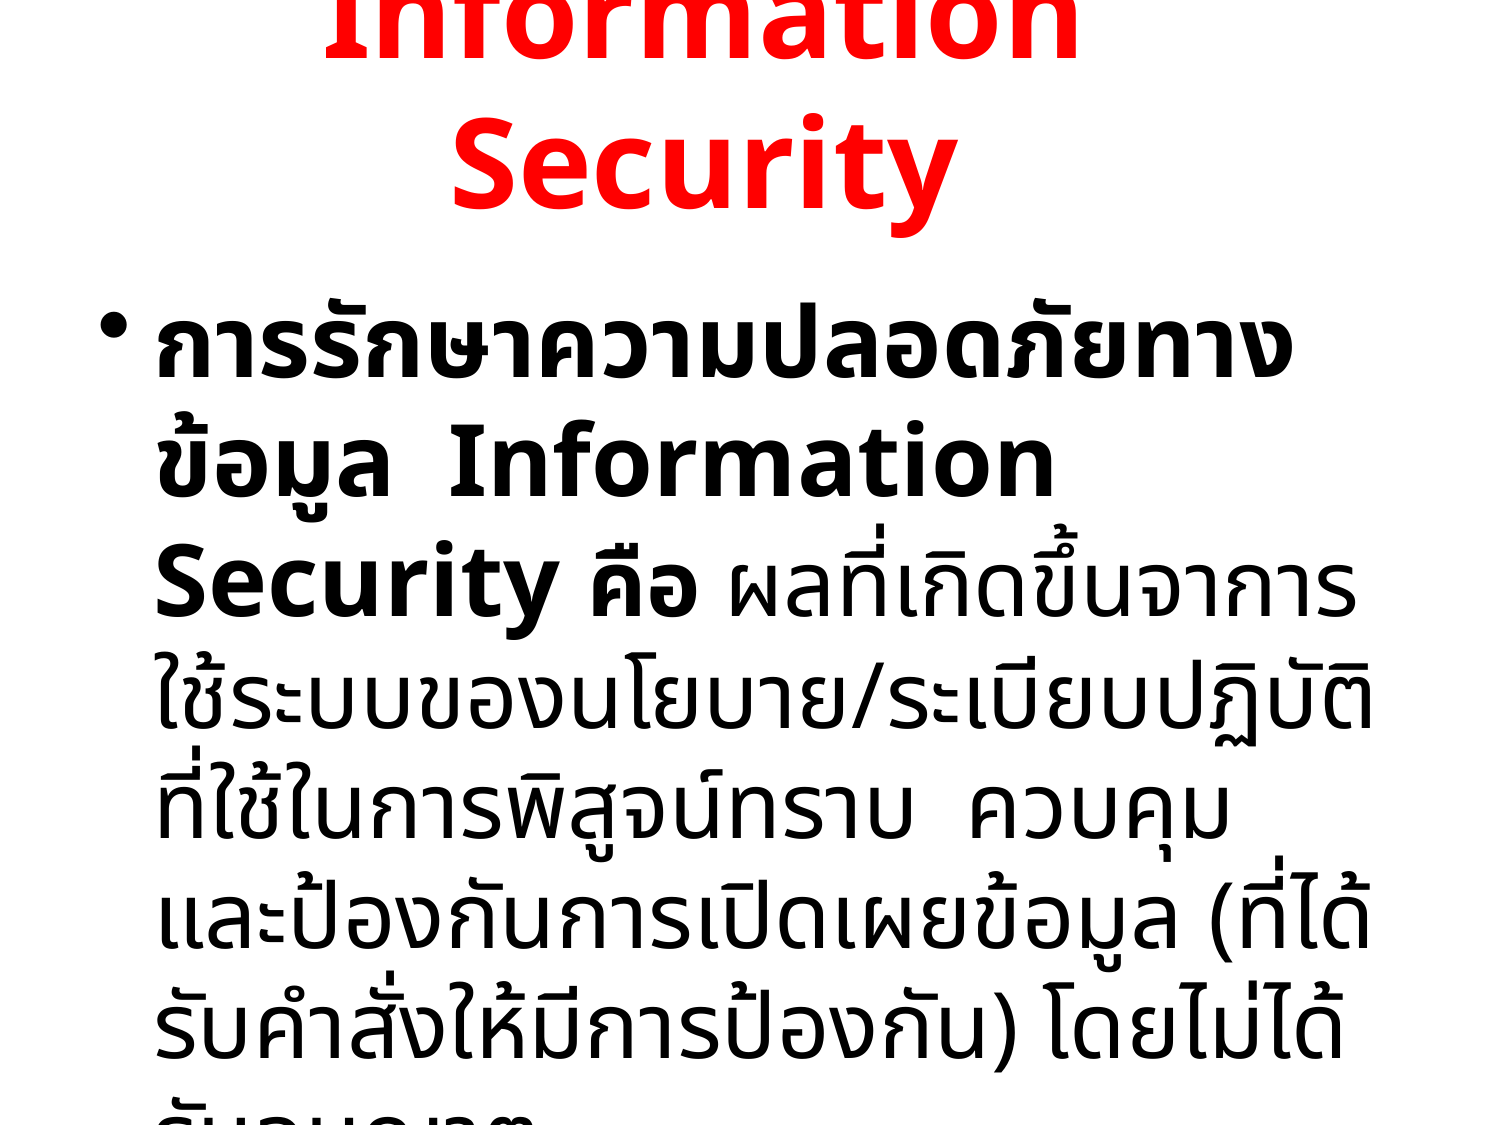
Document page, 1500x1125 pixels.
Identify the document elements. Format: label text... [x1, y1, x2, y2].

list การรักษาความปลอดภัยทางข้อมูล Information Security คือ ผลที่เกิดขึ้นจาการใช้ระบบของนโยบาย/ระเบียบปฏิบัติที่ใช้ในการพิสูจน์ทราบ ควบคุม และป้องกันการเปิดเผยข้อมูล (ที่ได้รับคำสั่งให้มีการป้องกัน) โดยไม่ได้รับอนุญาต [81, 269, 1395, 985]
title Information Security [140, 70, 1268, 241]
